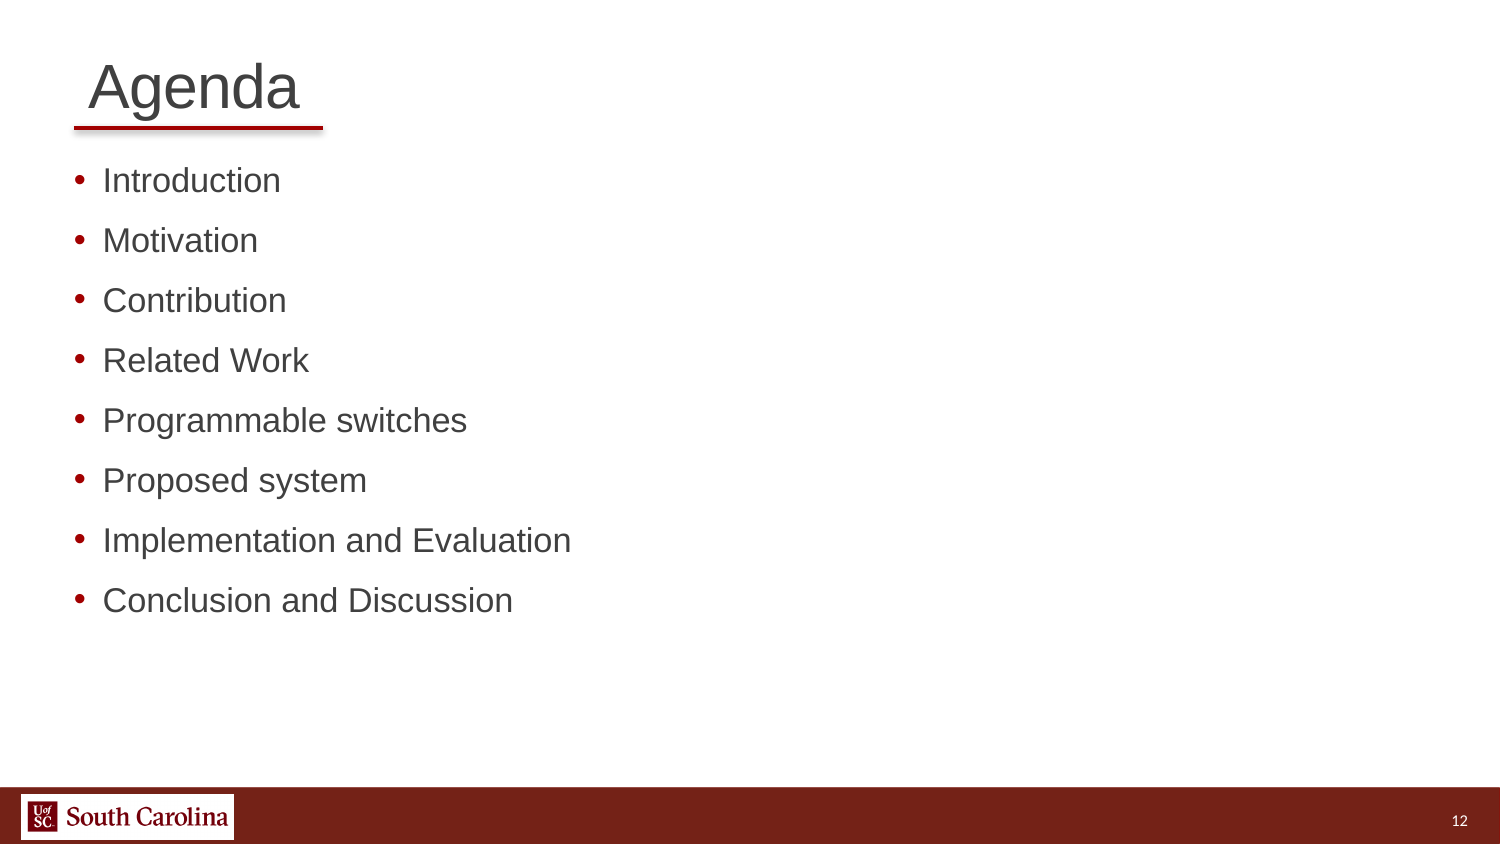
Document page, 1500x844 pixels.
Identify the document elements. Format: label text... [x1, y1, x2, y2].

title Agenda [74, 22, 1500, 129]
picture [21, 794, 234, 841]
text_box Introduction Motivation Contribution Related Work Programmable switches Proposed system Implementation and Evaluation Conclusion and Discussion [73, 153, 1430, 731]
slide_number 12 [1321, 797, 1483, 843]
